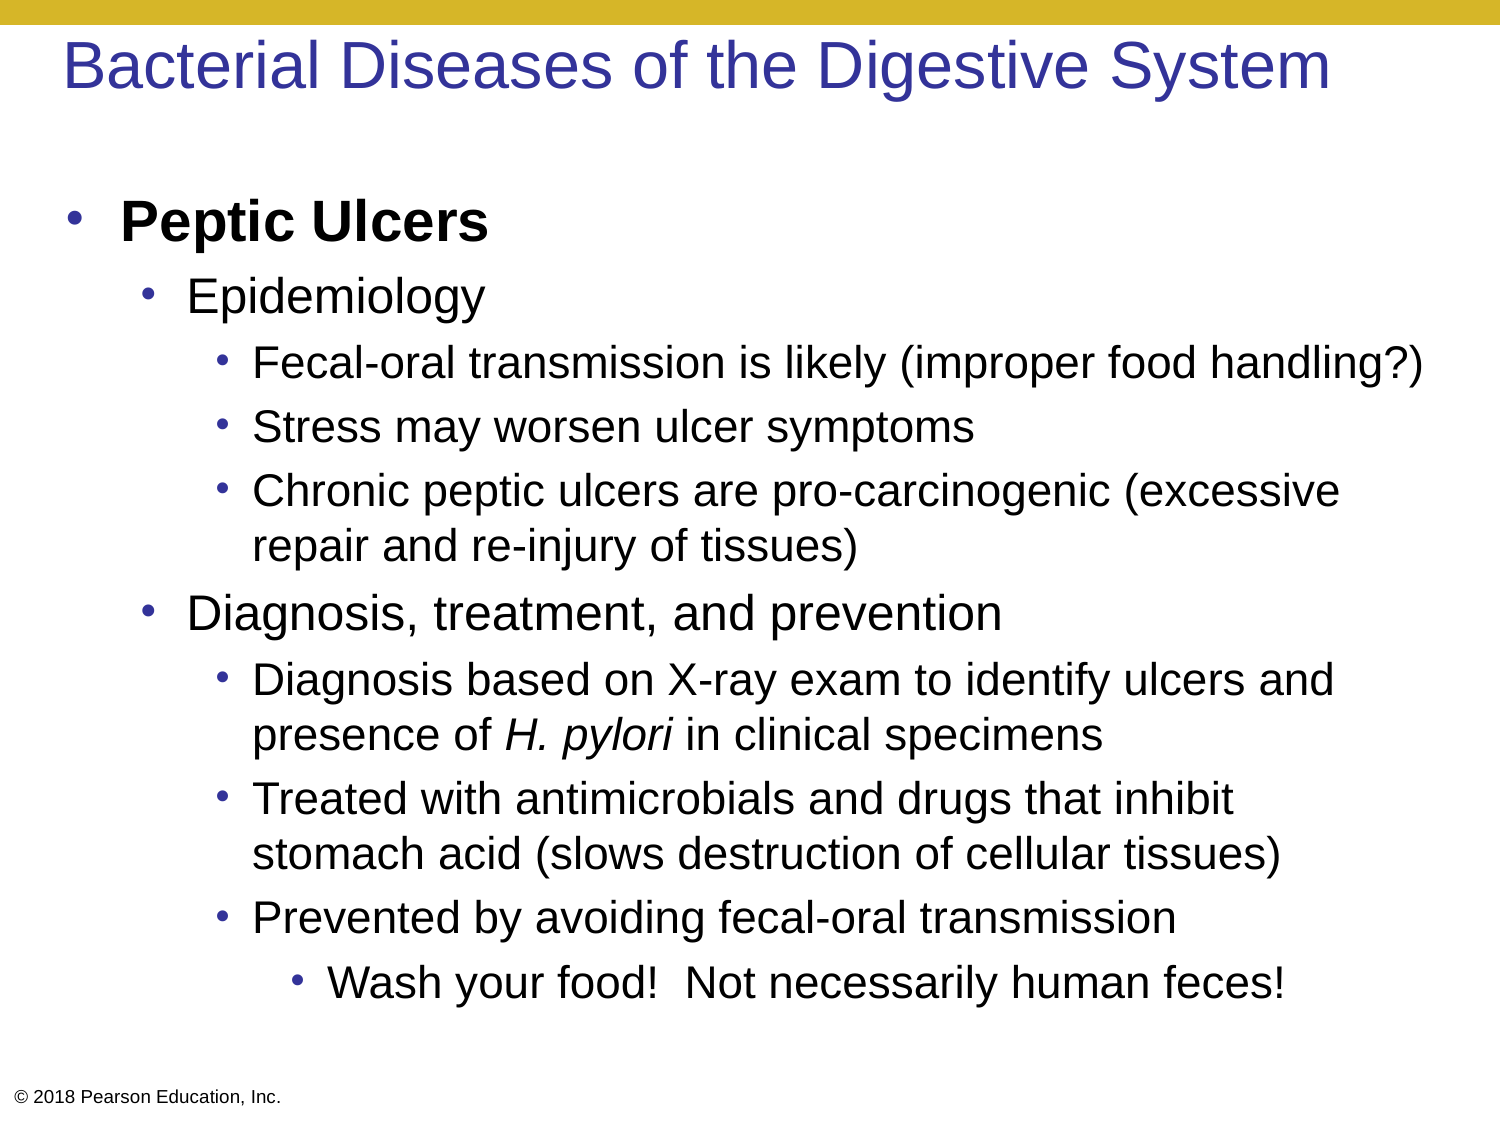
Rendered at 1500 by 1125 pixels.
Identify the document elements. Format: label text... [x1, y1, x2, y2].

list Peptic Ulcers Epidemiology Fecal-oral transmission is likely (improper food handling?) Stress may worsen ulcer symptoms Chronic peptic ulcers are pro-carcinogenic (excessive repair and re-injury of tissues) Diagnosis, treatment, and prevention Diagnosis based on X-ray exam to identify ulcers and presence of H. pylori in clinical specimens Treated with antimicrobials and drugs that inhibit stomach acid (slows destruction of cellular tissues) Prevented by avoiding fecal-oral transmission Wash your food! Not necessarily human feces! [49, 175, 1450, 1039]
title Bacterial Diseases of the Digestive System [0, 14, 1500, 111]
